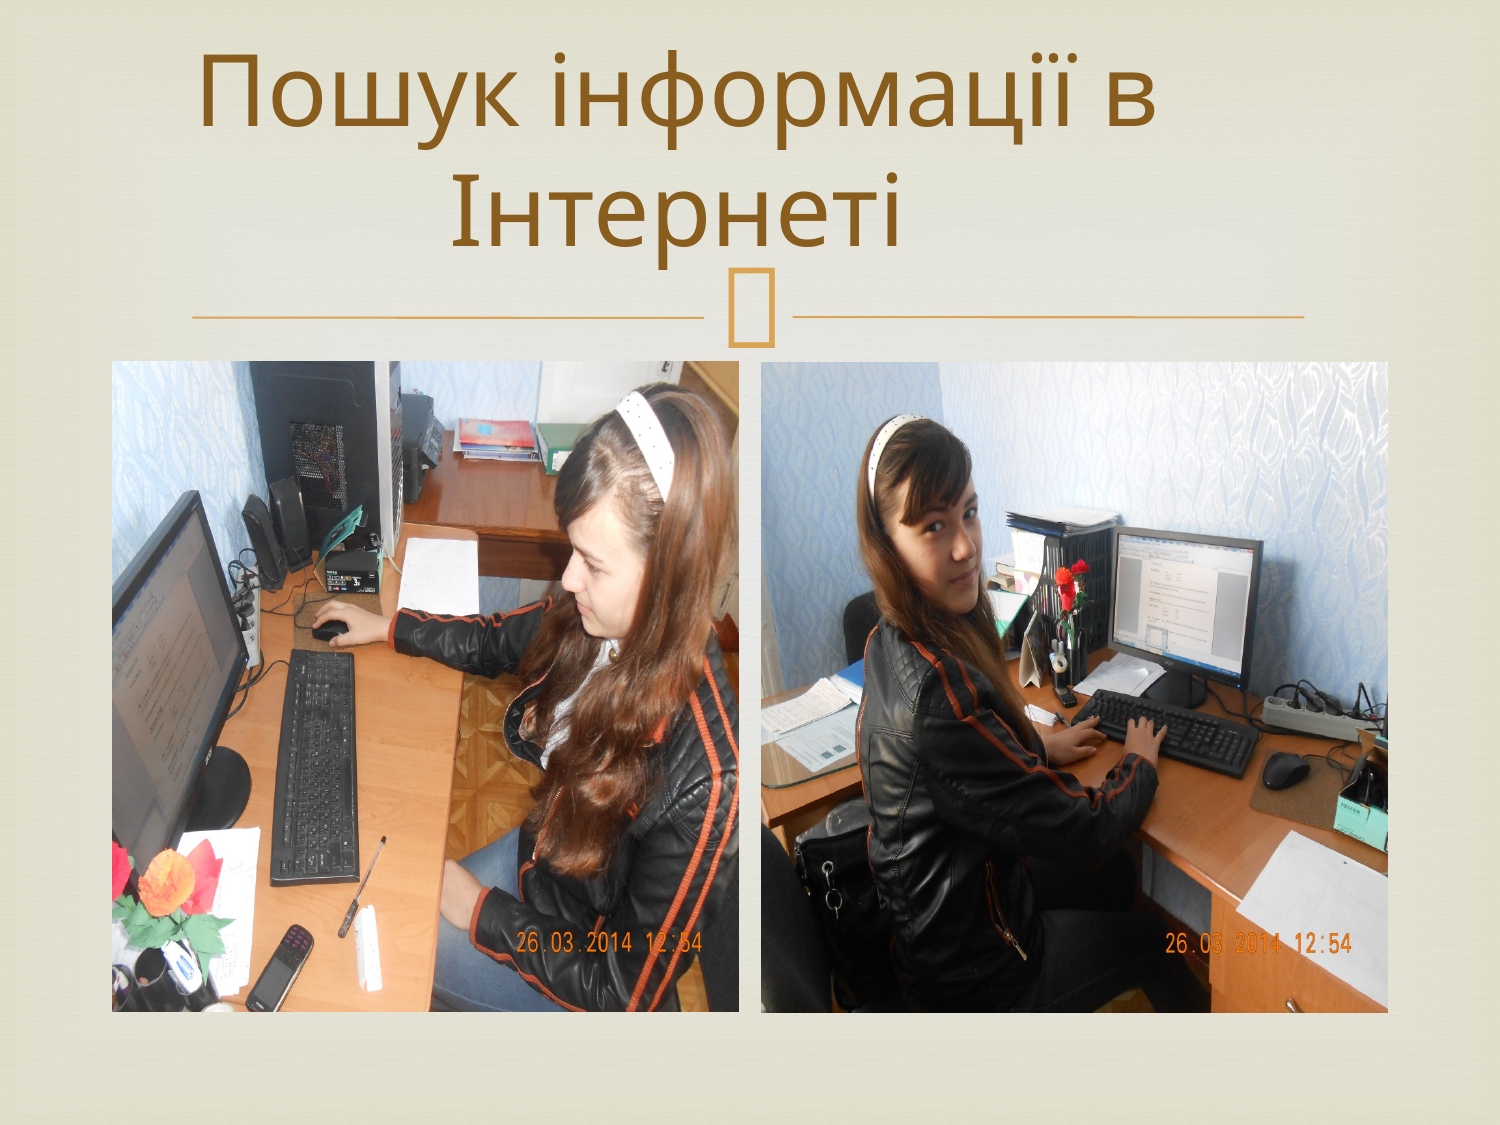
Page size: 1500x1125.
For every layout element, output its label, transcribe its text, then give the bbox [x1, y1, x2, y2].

picture [761, 362, 1389, 1014]
title Пошук інформації в Інтернеті [41, 30, 1314, 263]
picture [111, 361, 739, 1012]
